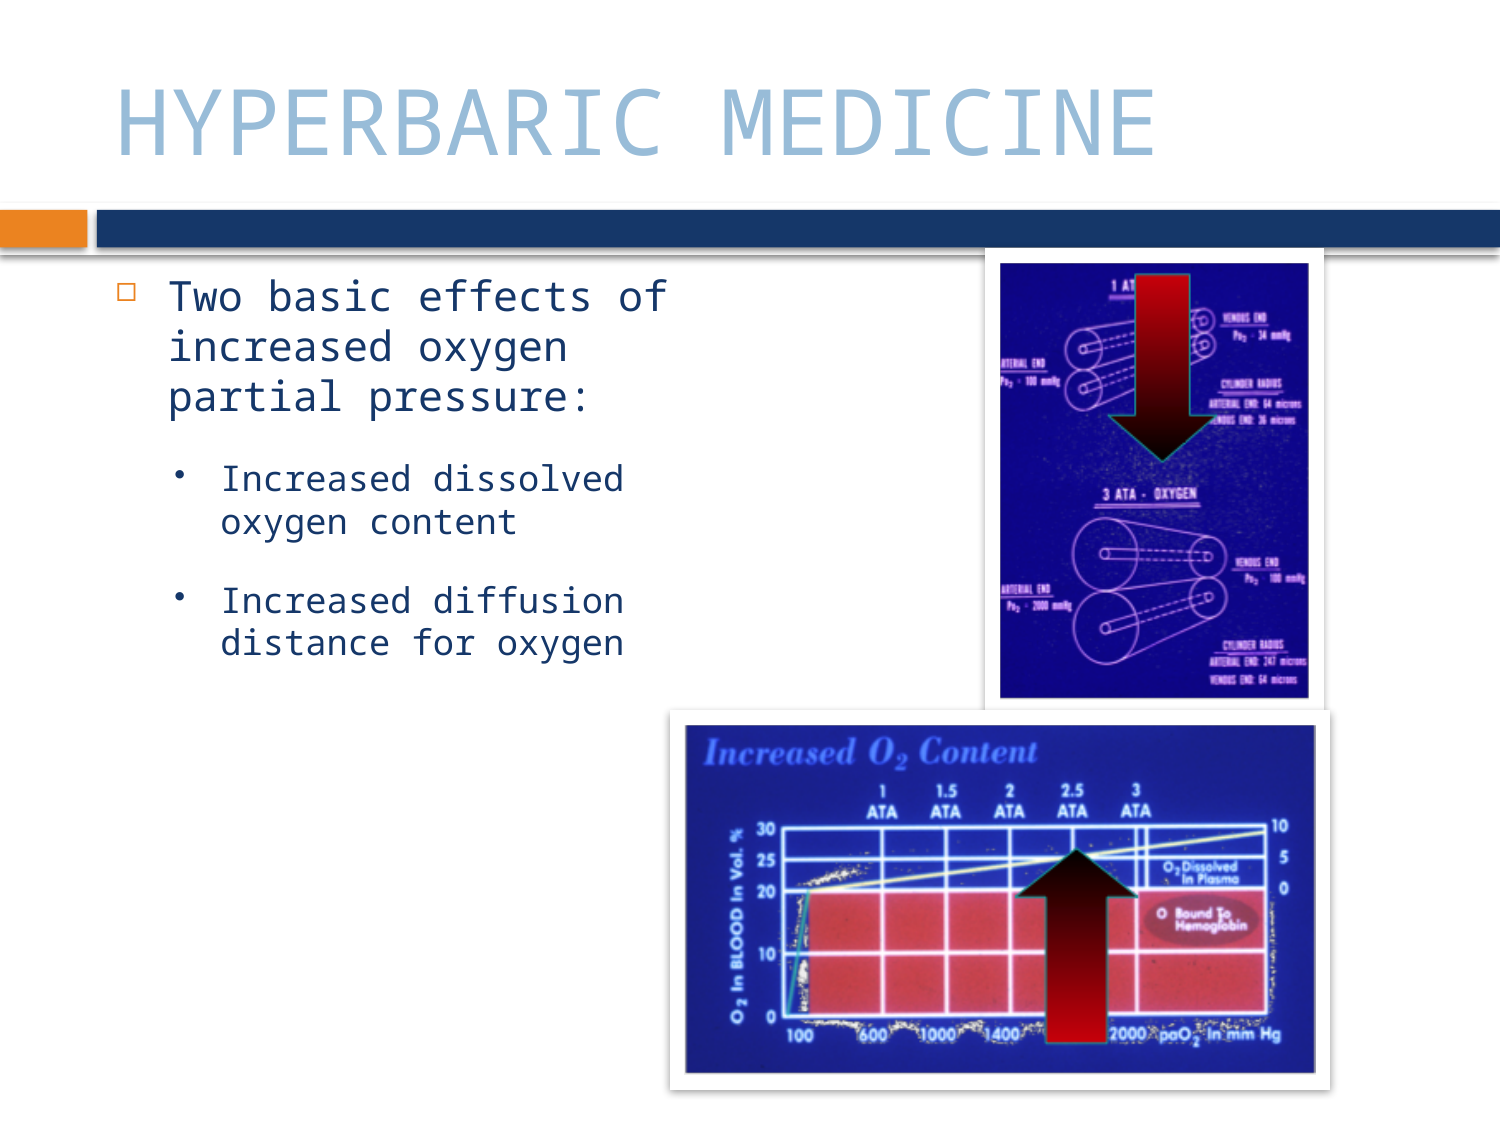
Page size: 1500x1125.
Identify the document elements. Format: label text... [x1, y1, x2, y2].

list Two basic effects of increased oxygen partial pressure: Increased dissolved oxygen content Increased diffusion distance for oxygen [100, 262, 763, 1001]
picture [999, 262, 1310, 701]
picture [683, 724, 1317, 1076]
title HYPERBARIC MEDICINE [100, 37, 1439, 201]
